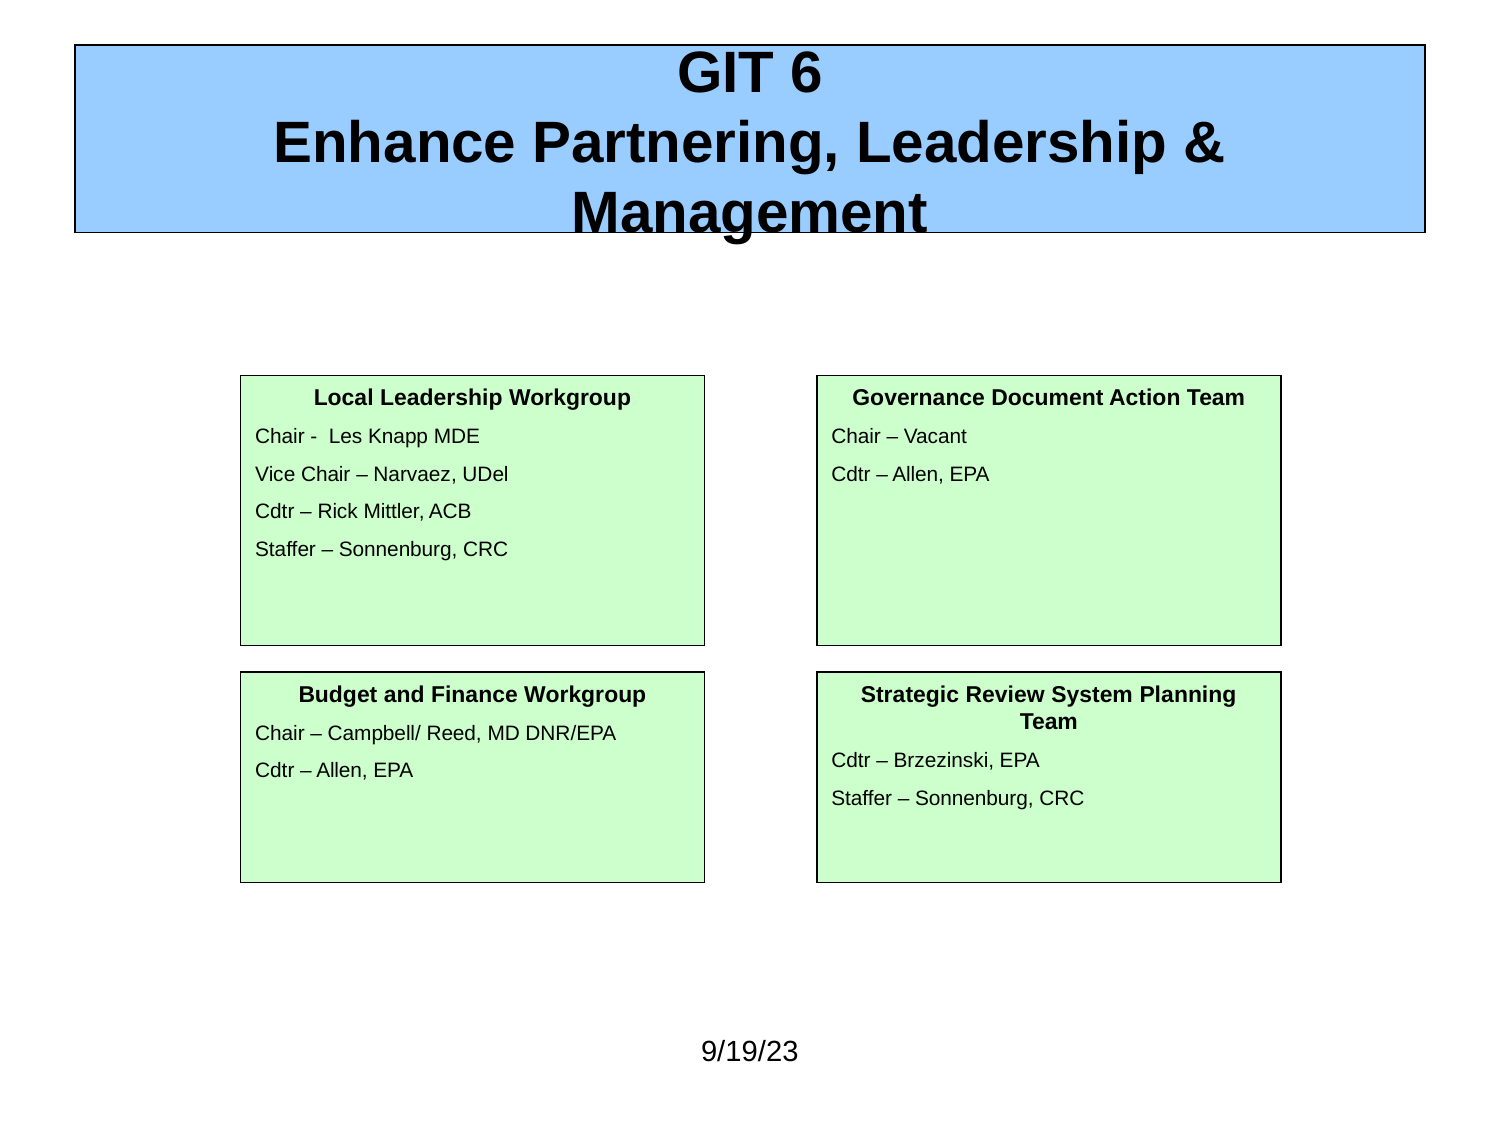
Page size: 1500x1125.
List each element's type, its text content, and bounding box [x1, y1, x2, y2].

text_box Budget and Finance Workgroup Chair – Campbell/ Reed, MD DNR/EPA Cdtr – Allen, EPA [240, 671, 705, 883]
text_box Local Leadership Workgroup Chair - Les Knapp MDE Vice Chair – Narvaez, UDel Cdtr – Rick Mittler, ACB Staffer – Sonnenburg, CRC [240, 375, 705, 646]
title GIT 6 Enhance Partnering, Leadership & Management [74, 44, 1426, 233]
text_box Strategic Review System Planning Team Cdtr – Brzezinski, EPA Staffer – Sonnenburg, CRC [816, 671, 1281, 883]
footer 9/19/23 [512, 1024, 988, 1103]
text_box Governance Document Action Team Chair – Vacant Cdtr – Allen, EPA [816, 375, 1281, 646]
